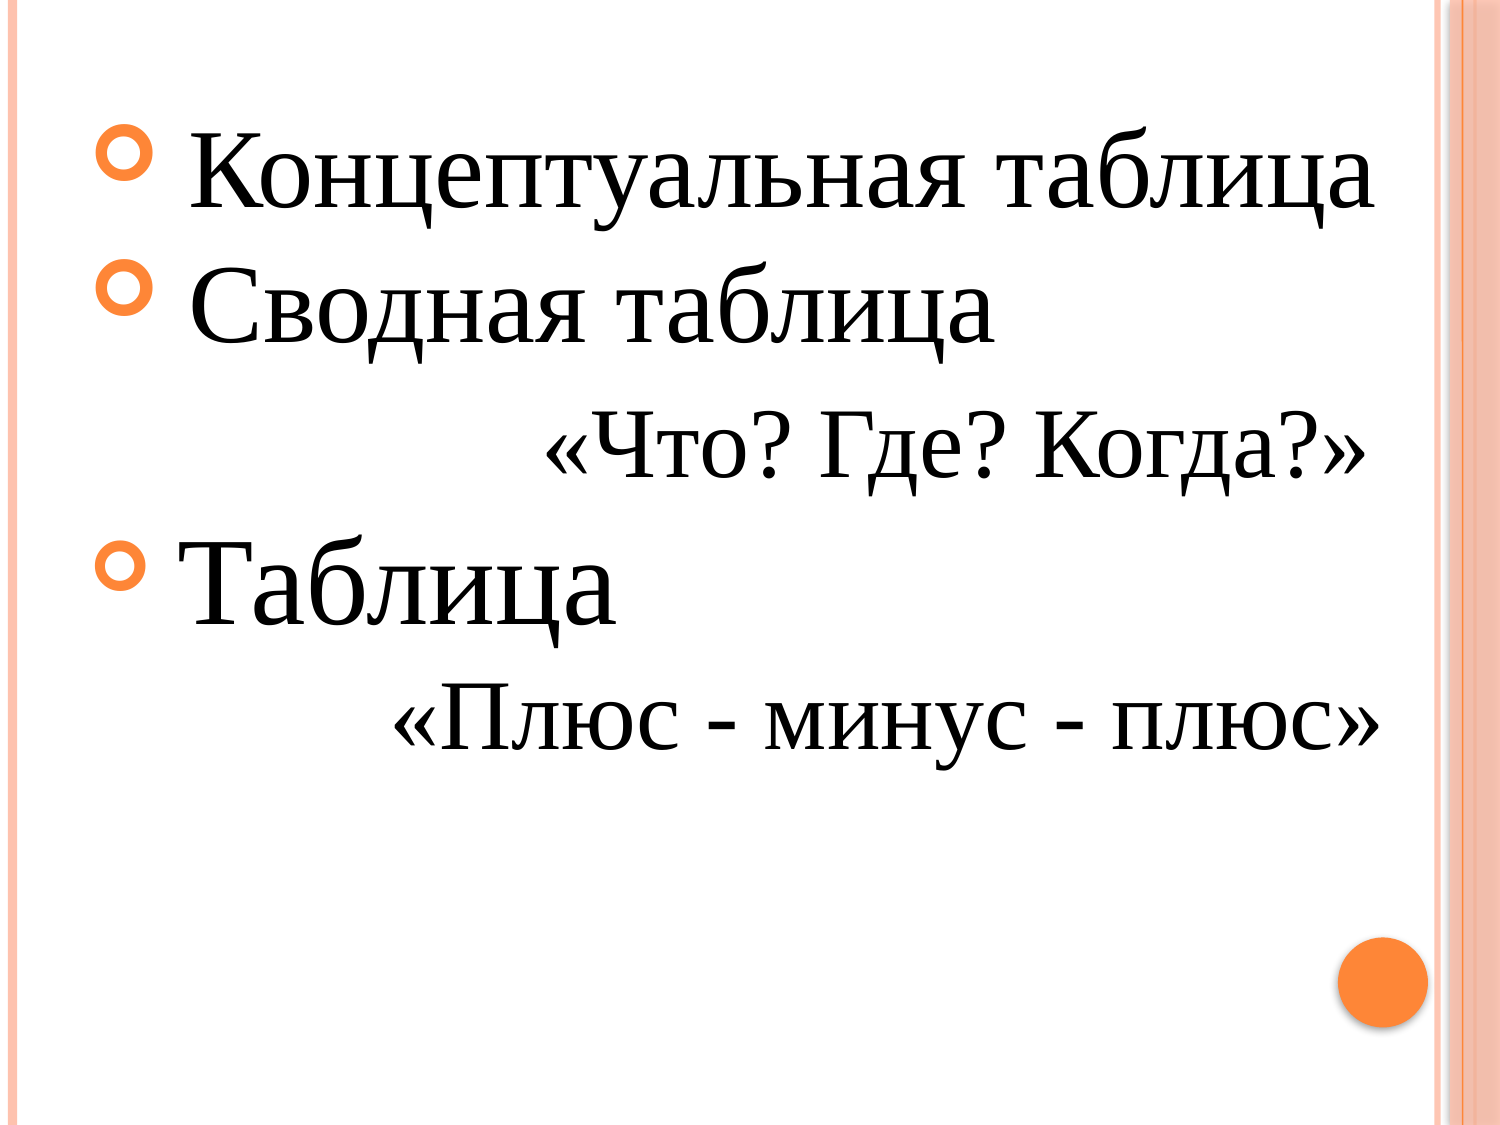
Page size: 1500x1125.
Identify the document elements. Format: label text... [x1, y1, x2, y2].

list Концептуальная таблица Сводная таблица «Что? Где? Когда?» Таблица «Плюс - минус - плюс» [75, 87, 1413, 888]
